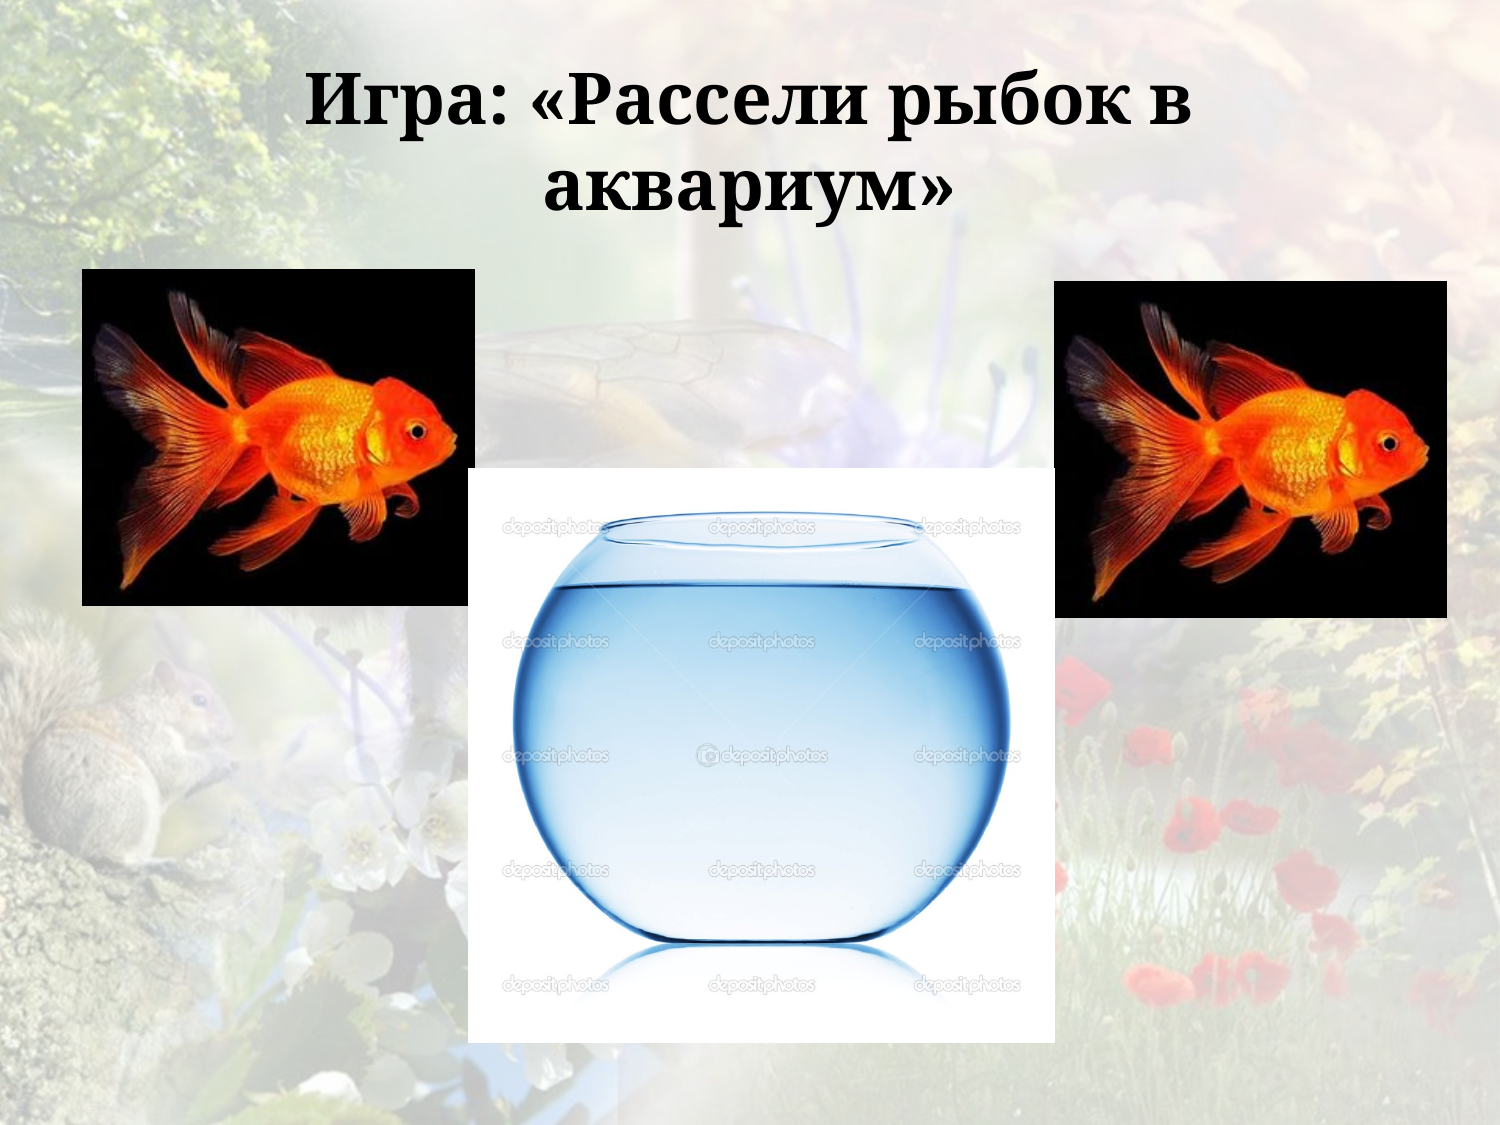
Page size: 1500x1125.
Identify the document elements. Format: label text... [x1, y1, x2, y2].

title Игра: «Рассели рыбок в аквариум» [75, 45, 1425, 233]
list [1054, 280, 1448, 618]
picture [468, 468, 1055, 1044]
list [81, 269, 475, 606]
